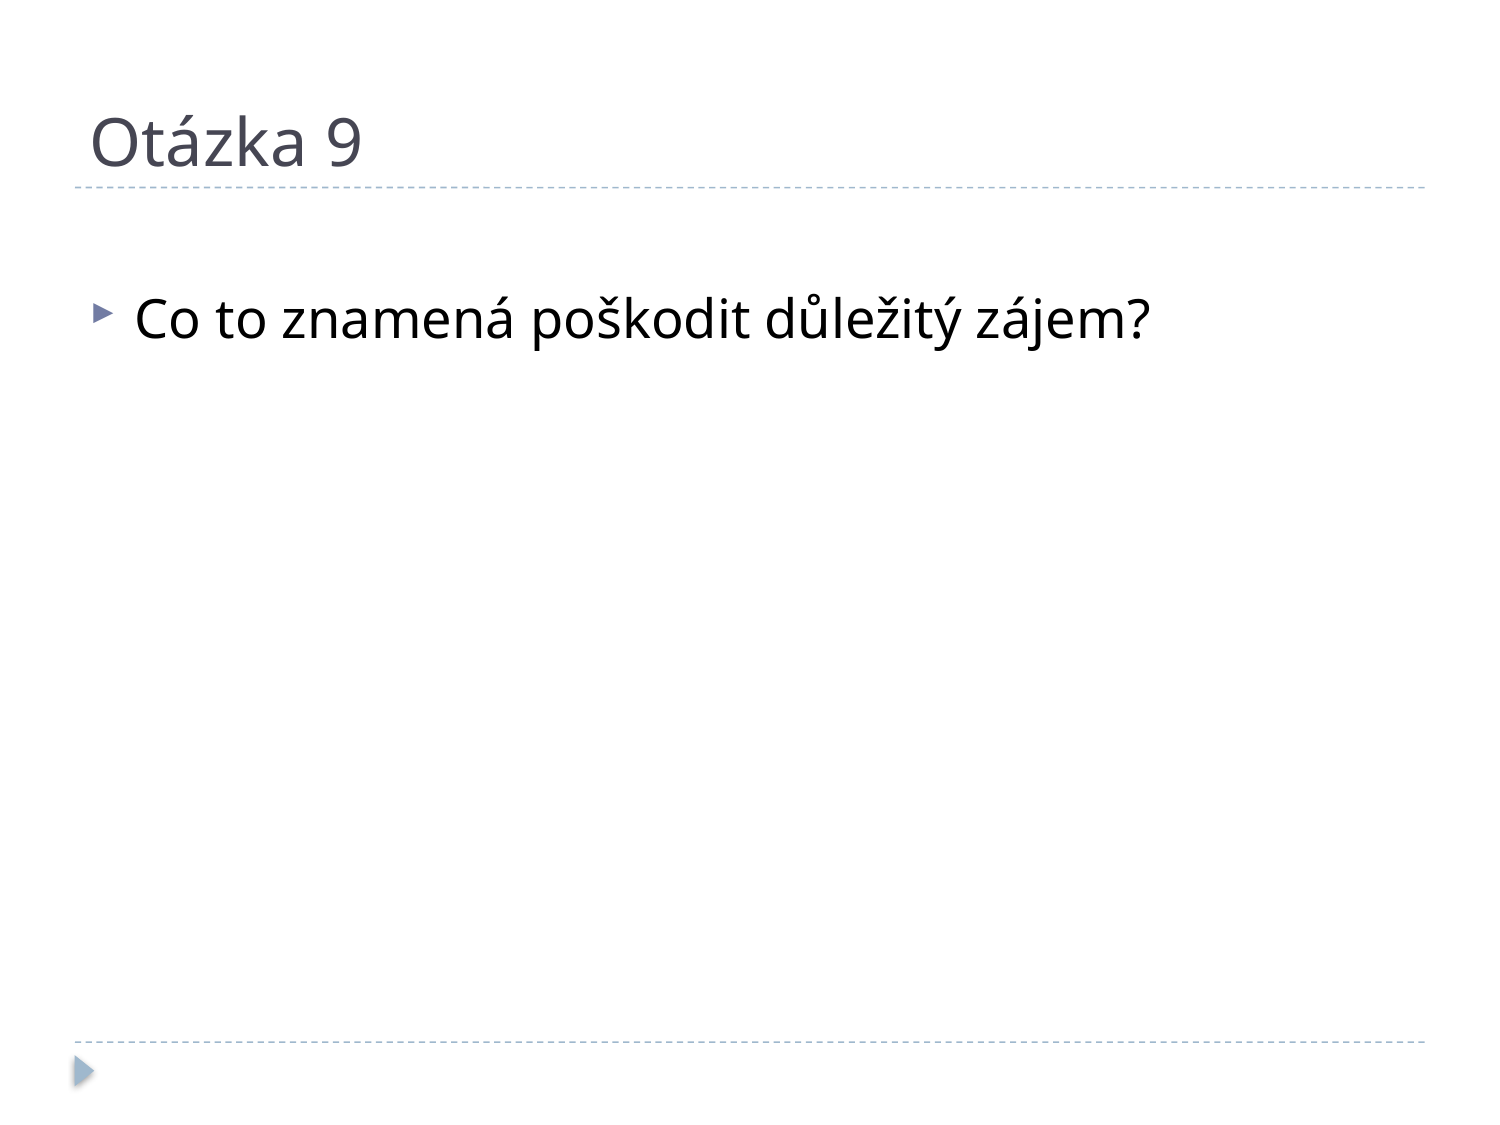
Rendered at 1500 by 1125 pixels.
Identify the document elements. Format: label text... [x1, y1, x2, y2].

title Otázka 9 [75, 24, 1425, 188]
list Co to znamená poškodit důležitý zájem? [75, 200, 1425, 1010]
